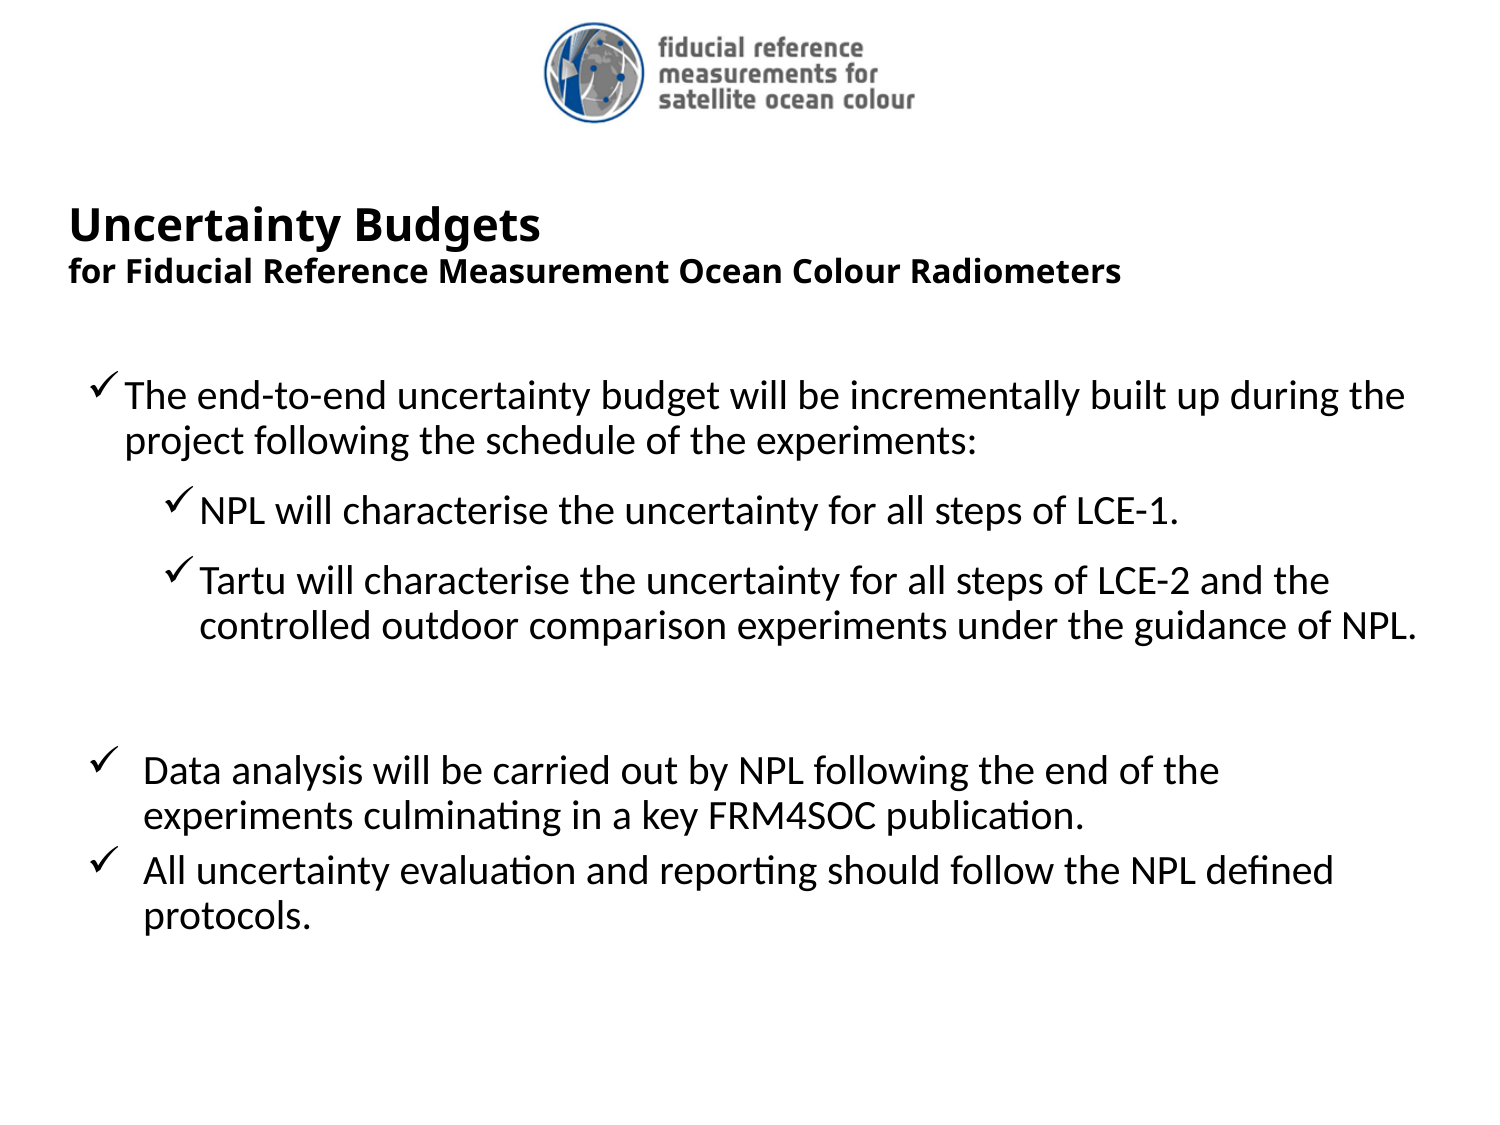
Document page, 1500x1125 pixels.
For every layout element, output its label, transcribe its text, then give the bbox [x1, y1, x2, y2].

list The end-to-end uncertainty budget will be incrementally built up during the project following the schedule of the experiments: NPL will characterise the uncertainty for all steps of LCE-1. Tartu will characterise the uncertainty for all steps of LCE-2 and the controlled outdoor comparison experiments under the guidance of NPL. Data analysis will be carried out by NPL following the end of the experiments culminating in a key FRM4SOC publication. All uncertainty evaluation and reporting should follow the NPL defined protocols. [71, 365, 1436, 1015]
picture [536, 18, 926, 131]
text_box Uncertainty Budgets for Fiducial Reference Measurement Ocean Colour Radiometers [53, 149, 1176, 337]
